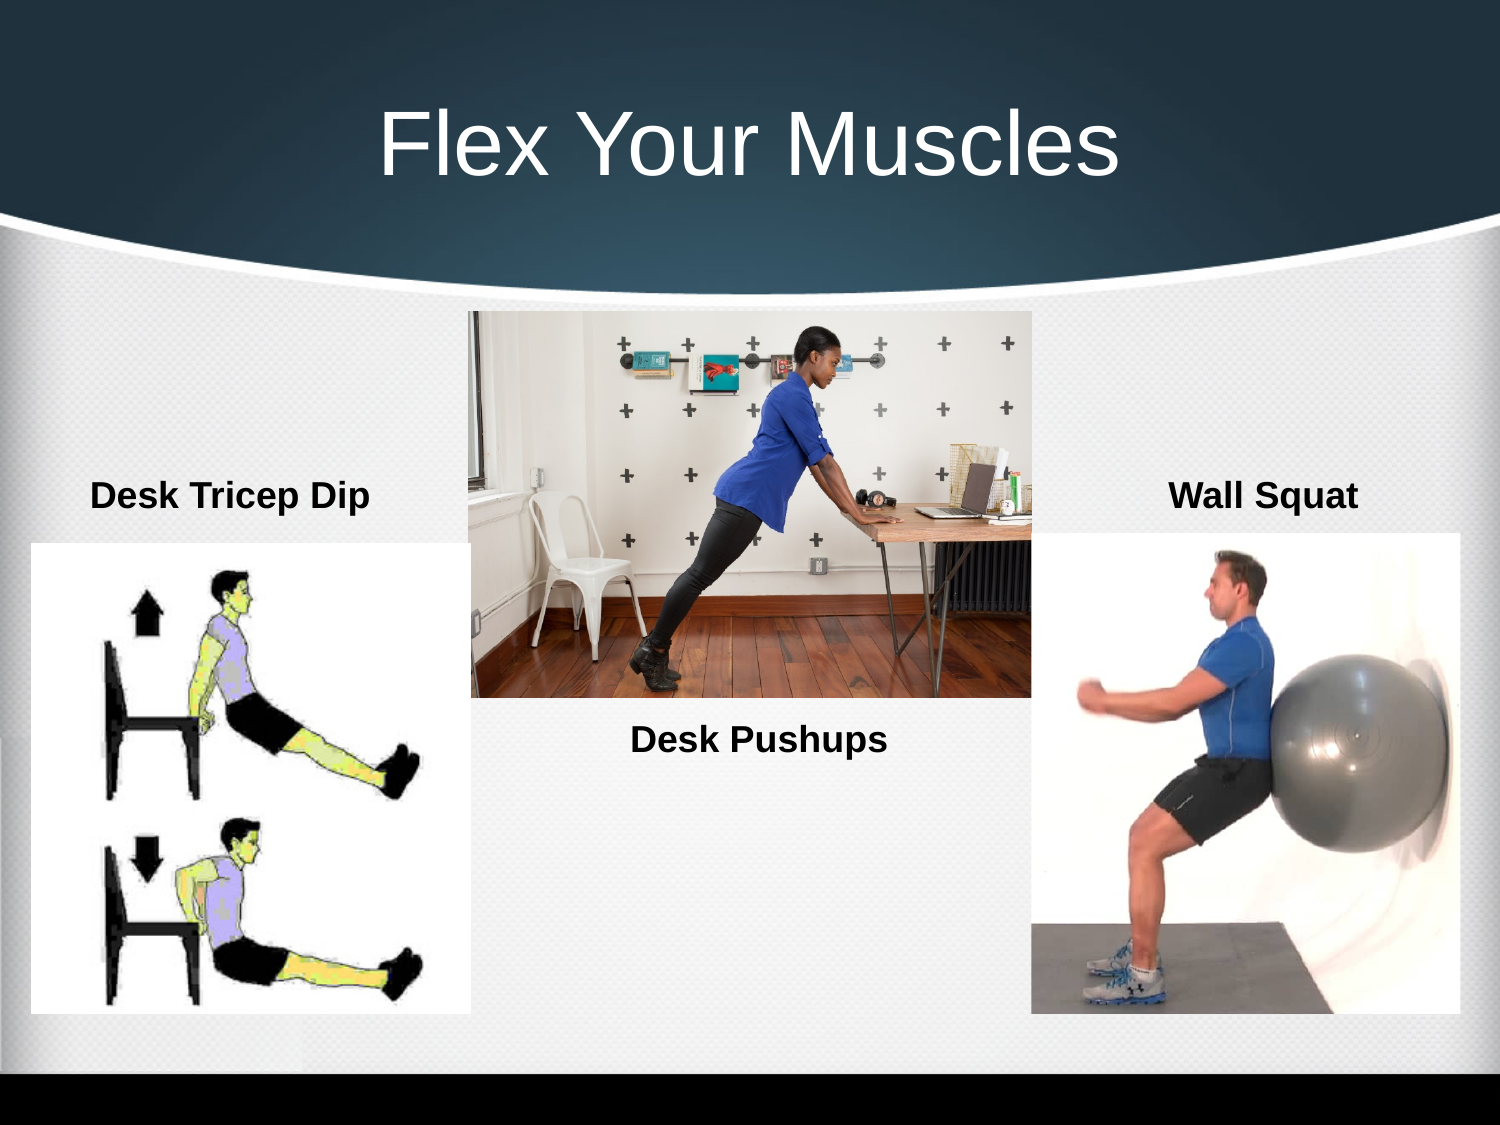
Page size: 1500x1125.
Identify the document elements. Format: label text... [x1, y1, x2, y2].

title Flex Your Muscles [75, 45, 1425, 233]
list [468, 311, 1032, 698]
text_box Desk Tricep Dip [75, 463, 402, 524]
text_box Wall Squat [1153, 463, 1387, 524]
text_box Desk Pushups [615, 707, 941, 767]
picture [0, 0, 1500, 1125]
